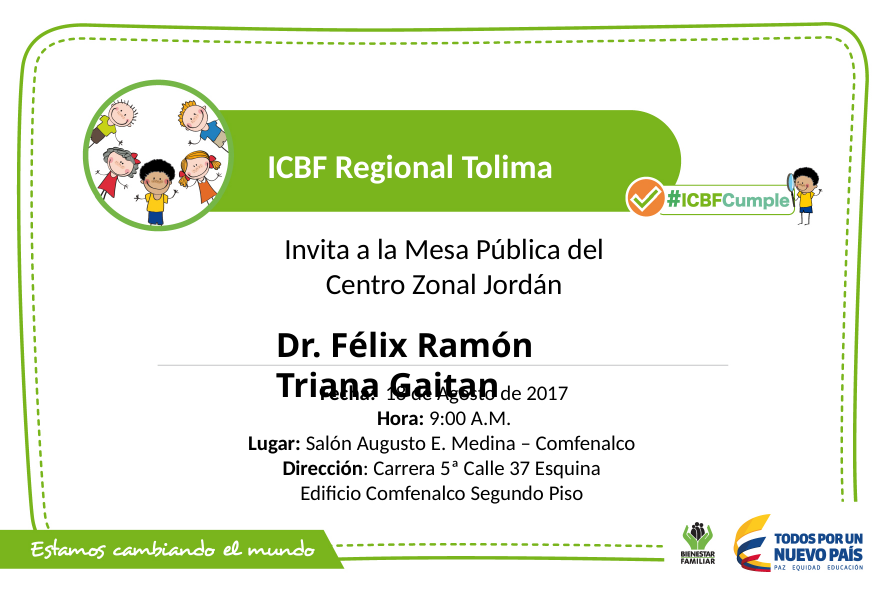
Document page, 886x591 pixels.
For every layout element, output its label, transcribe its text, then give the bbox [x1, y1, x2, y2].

text_box Dr. Félix Ramón Triana Gaitan [261, 316, 628, 412]
text_box Fecha: 18 de Agosto de 2017 Hora: 9:00 A.M. Lugar: Salón Augusto E. Medina – Comfenalco Dirección: Carrera 5ª Calle 37 Esquina Edificio Comfenalco Segundo Piso [125, 372, 764, 513]
picture [0, 0, 886, 591]
text_box ICBF Regional Tolima [252, 137, 578, 193]
text_box Invita a la Mesa Pública del Centro Zonal Jordán [252, 222, 636, 308]
